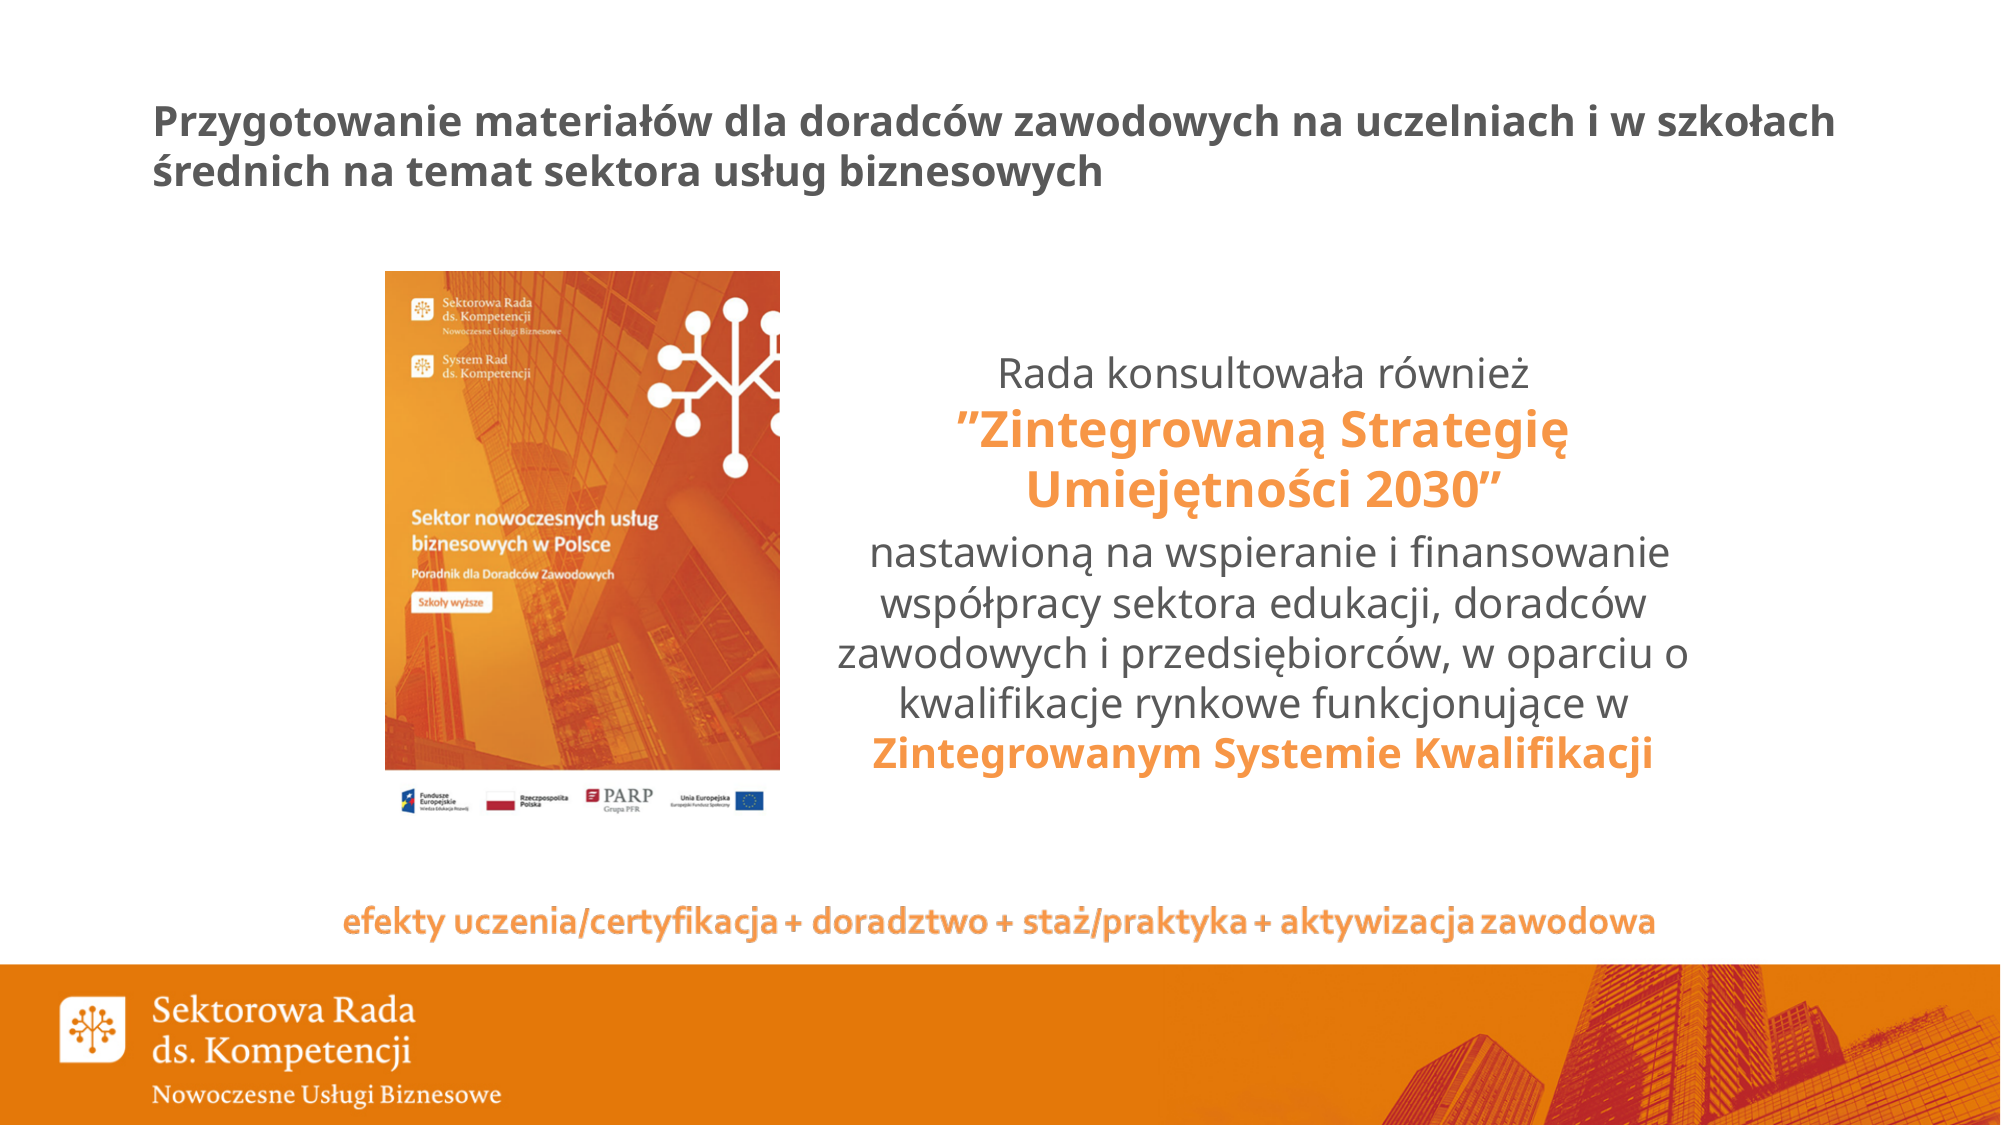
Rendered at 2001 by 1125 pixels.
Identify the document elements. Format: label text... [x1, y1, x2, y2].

picture [0, 0, 2001, 1125]
text_box Rada konsultowała również ”Zintegrowaną Strategię Umiejętności 2030” nastawioną na wspieranie i finansowanie współpracy sektora edukacji, doradców zawodowych i przedsiębiorców, w oparciu o kwalifikacje rynkowe funkcjonujące w Zintegrowanym Systemie Kwalifikacji [821, 339, 1707, 785]
list Przygotowanie materiałów dla doradców zawodowych na uczelniach i w szkołach średnich na temat sektora usług biznesowych [137, 87, 1863, 802]
